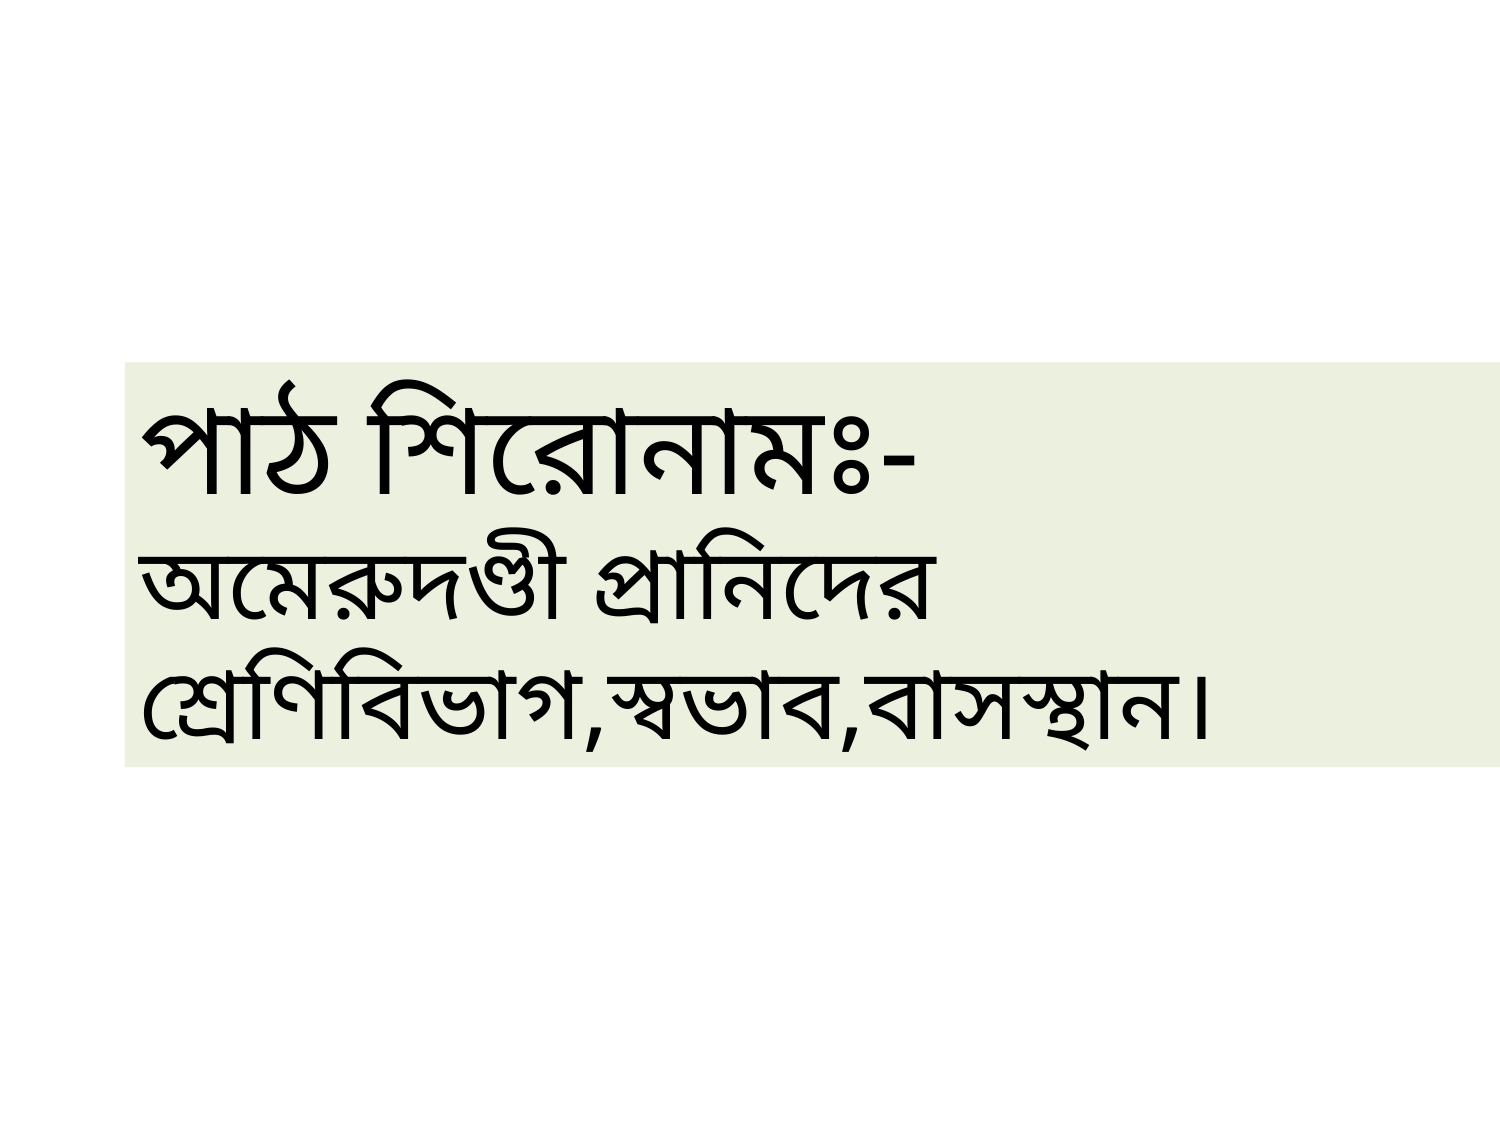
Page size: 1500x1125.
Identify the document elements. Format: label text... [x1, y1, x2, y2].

text_box পাঠ শিরোনামঃ- অমেরুদণ্ডী প্রানিদের শ্রেণিবিভাগ,স্বভাব,বাসস্থান। [124, 362, 1500, 768]
